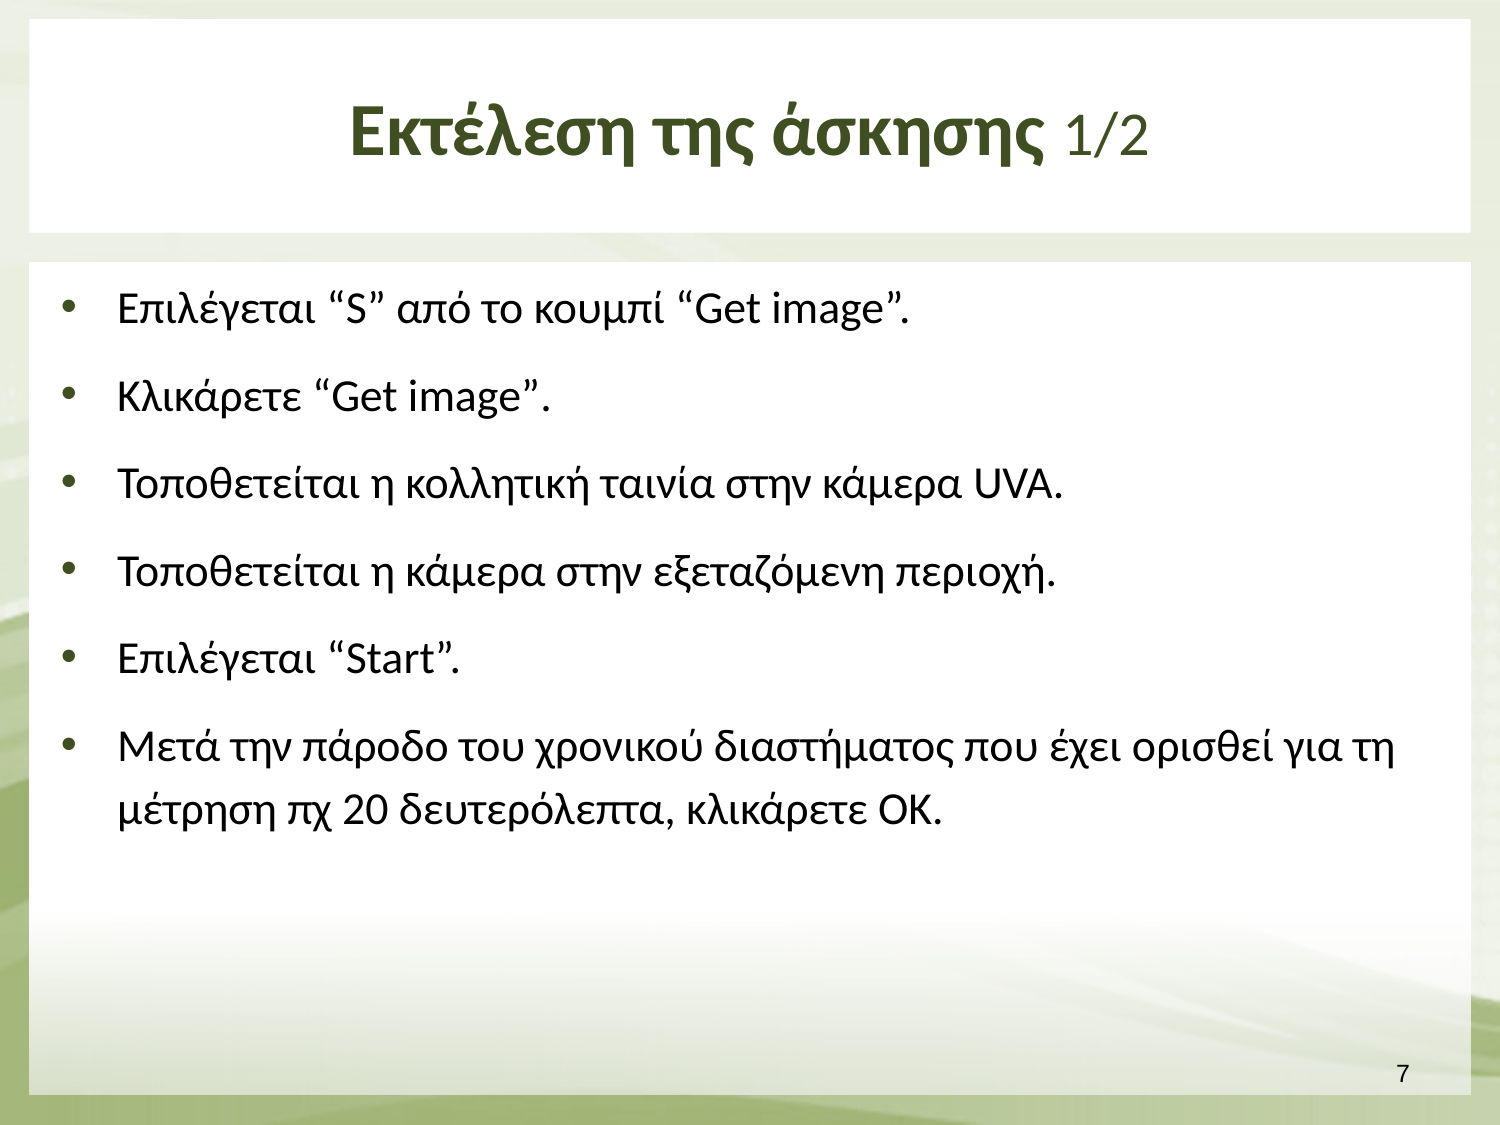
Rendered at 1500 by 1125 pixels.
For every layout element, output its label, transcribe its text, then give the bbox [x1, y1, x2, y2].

title Εκτέλεση της άσκησης 1/2 [29, 19, 1471, 233]
slide_number 6 [1074, 1042, 1425, 1103]
list Επιλέγεται “S” από το κουμπί “Get image”. Κλικάρετε “Get image”. Τοποθετείται η κολλητική ταινία στην κάμερα UVA. Τοποθετείται η κάμερα στην εξεταζόμενη περιοχή. Επιλέγεται “Start”. Μετά την πάροδο του χρονικού διαστήματος που έχει ορισθεί για τη μέτρηση πχ 20 δευτερόλεπτα, κλικάρετε ΟΚ. [29, 262, 1471, 1095]
